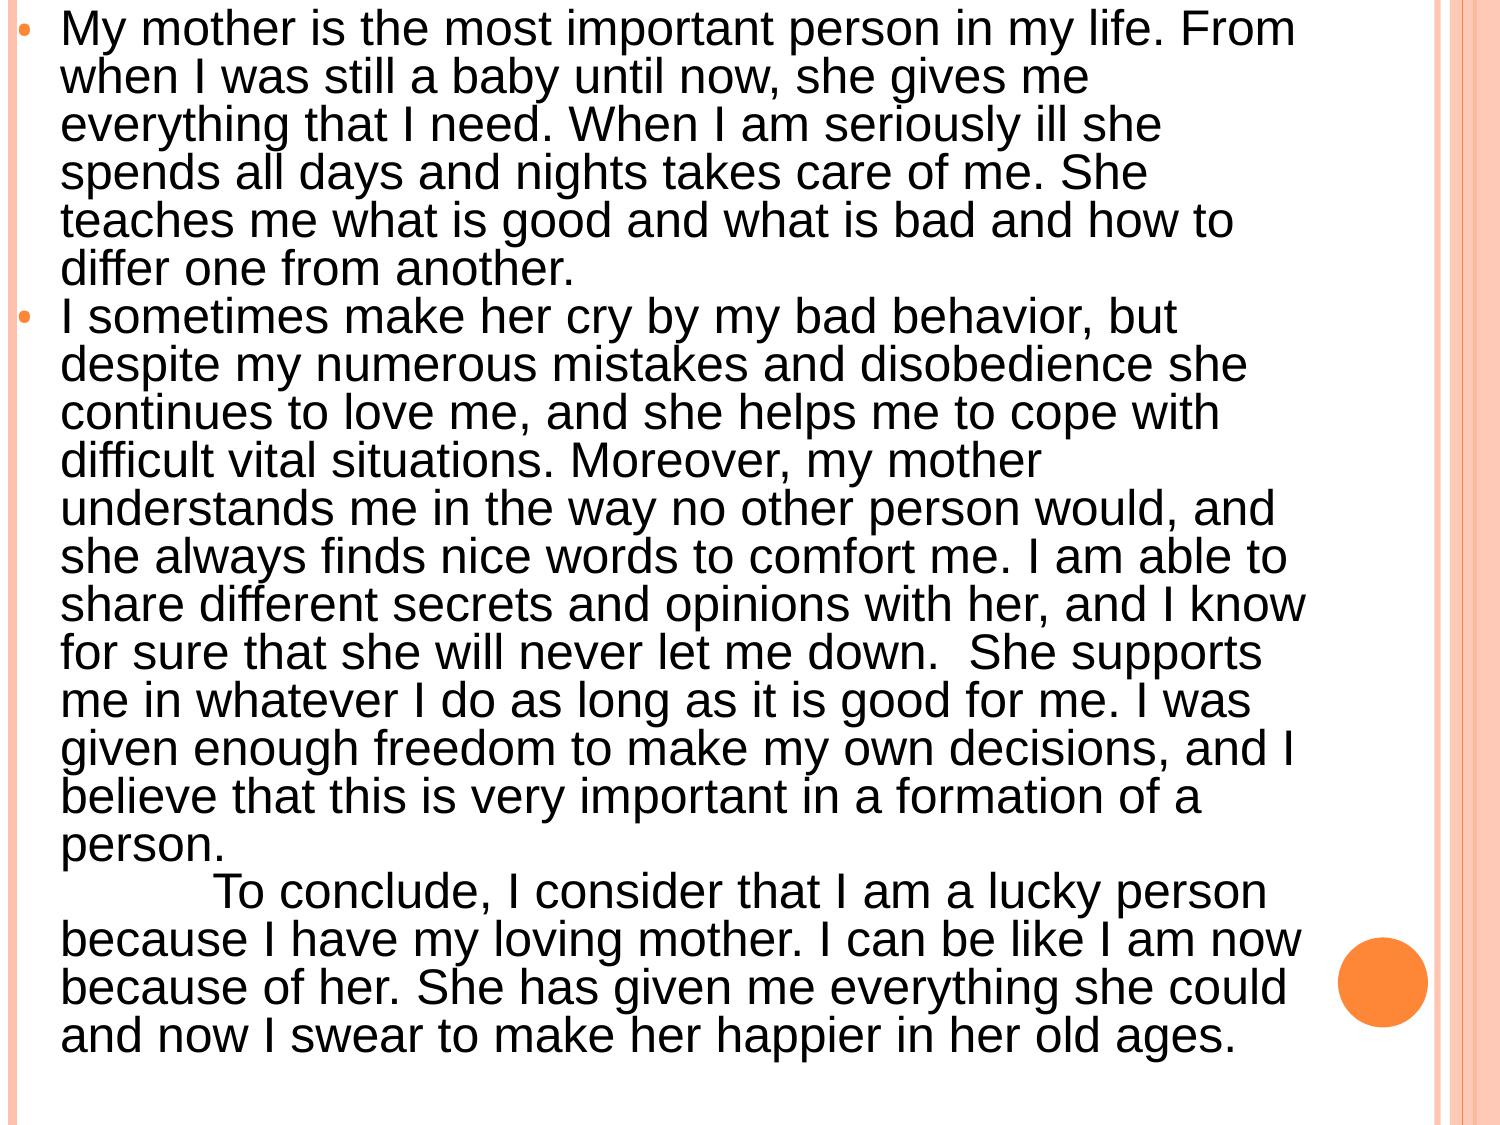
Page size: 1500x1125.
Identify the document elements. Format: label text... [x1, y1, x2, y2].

list My mother is the most important person in my life. From when I was still a baby until now, she gives me everything that I need. When I am seriously ill she spends all days and nights takes care of me. She teaches me what is good and what is bad and how to differ one from another. I sometimes make her cry by my bad behavior, but despite my numerous mistakes and disobedience she continues to love me, and she helps me to cope with difficult vital situations. Moreover, my mother understands me in the way no other person would, and she always finds nice words to comfort me. I am able to share different secrets and opinions with her, and I know for sure that she will never let me down. She supports me in whatever I do as long as it is good for me. I was given enough freedom to make my own decisions, and I believe that this is very important in a formation of a person. To conclude, I consider that I am a lucky person because I have my loving mother. I can be like I am now because of her. She has given me everything she could and now I swear to make her happier in her old ages. [0, 0, 1329, 1125]
